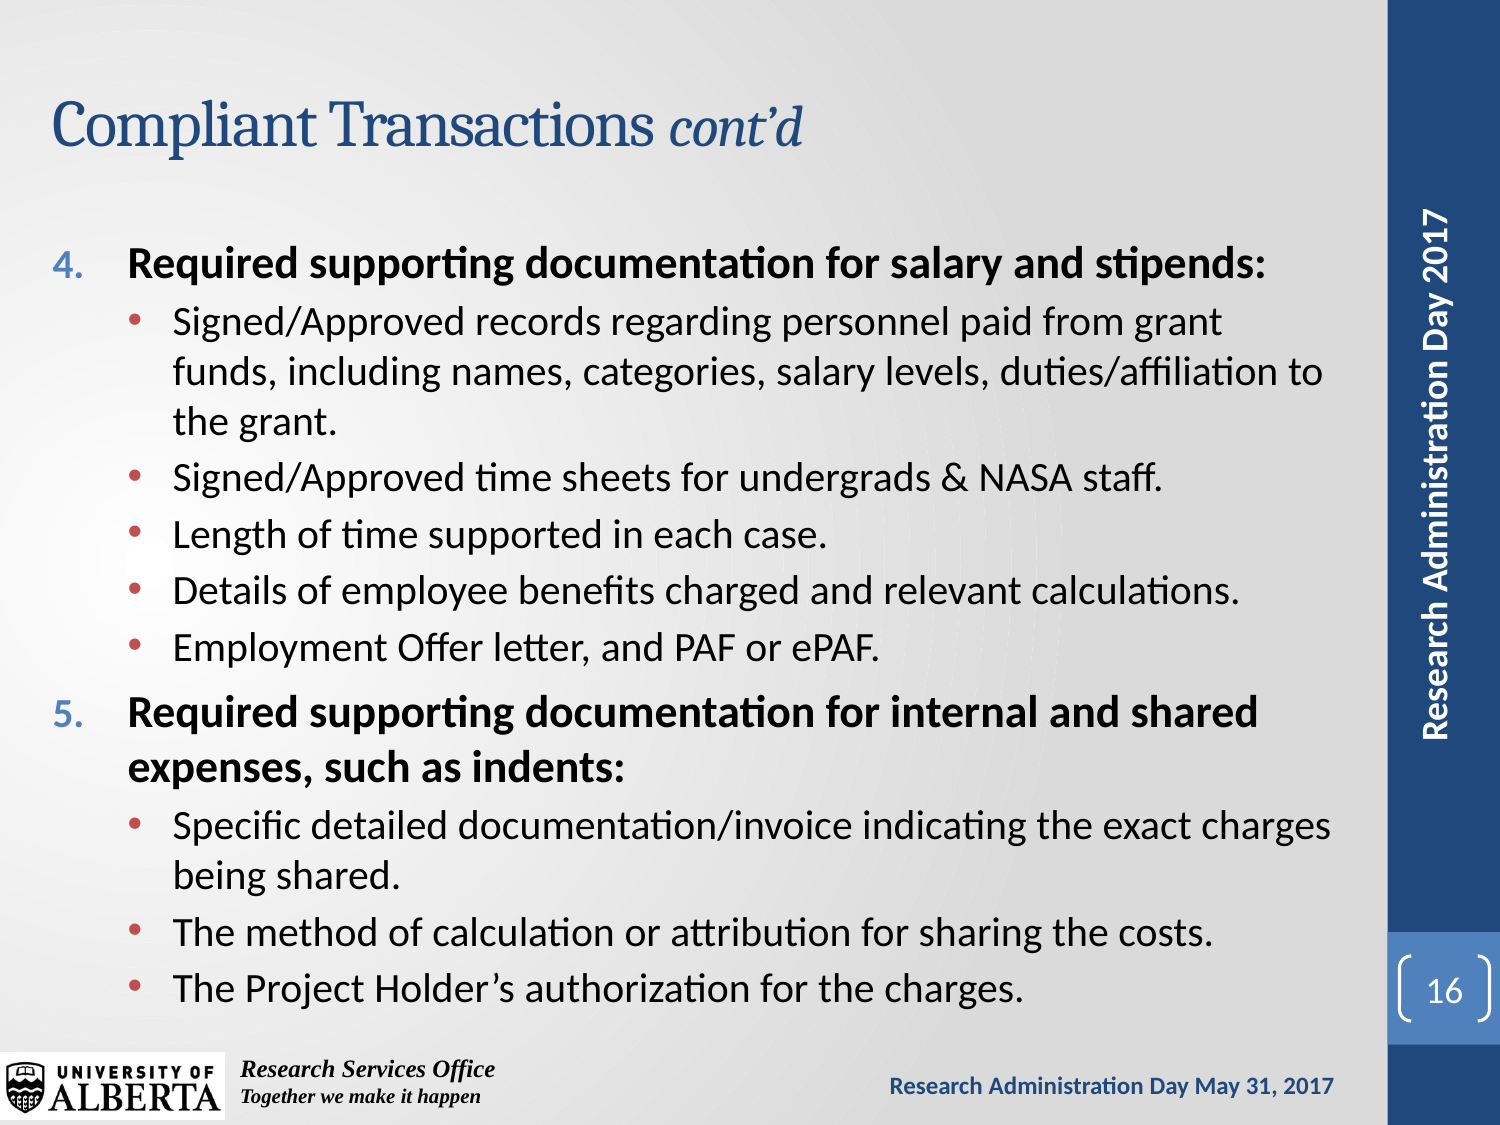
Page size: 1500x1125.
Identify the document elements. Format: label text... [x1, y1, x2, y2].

slide_number 16 [1397, 954, 1492, 1023]
title Compliant Transactions cont’d [37, 37, 1350, 203]
picture [0, 1052, 225, 1120]
list Required supporting documentation for salary and stipends: Signed/Approved records regarding personnel paid from grant funds, including names, categories, salary levels, duties/affiliation to the grant. Signed/Approved time sheets for undergrads & NASA staff. Length of time supported in each case. Details of employee benefits charged and relevant calculations. Employment Offer letter, and PAF or ePAF. Required supporting documentation for internal and shared expenses, such as indents: Specific detailed documentation/invoice indicating the exact charges being shared. The method of calculation or attribution for sharing the costs. The Project Holder’s authorization for the charges. [37, 224, 1350, 1020]
